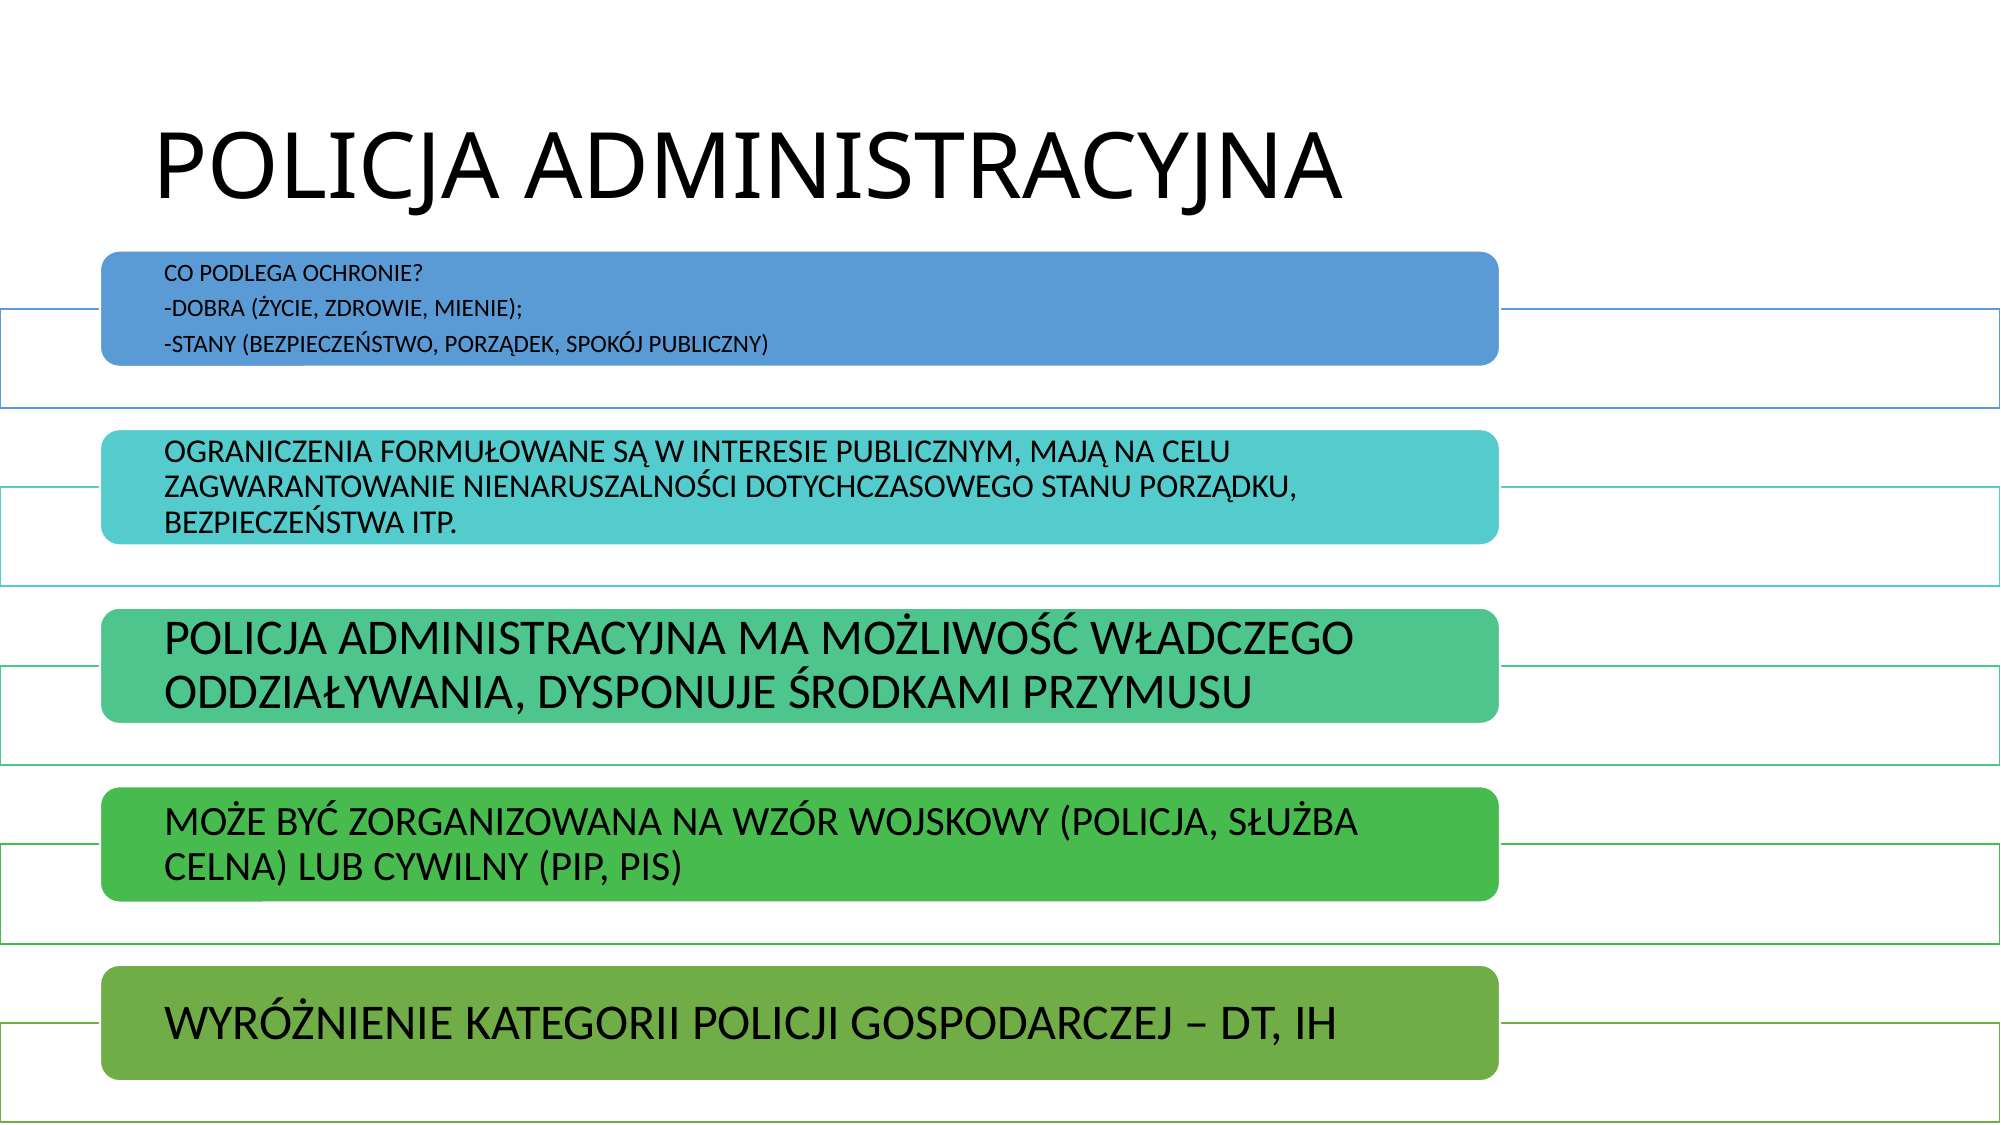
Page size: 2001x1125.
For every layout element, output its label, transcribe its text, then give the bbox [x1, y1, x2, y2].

title POLICJA ADMINISTRACYJNA [137, 59, 1863, 247]
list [0, 247, 2000, 1125]
